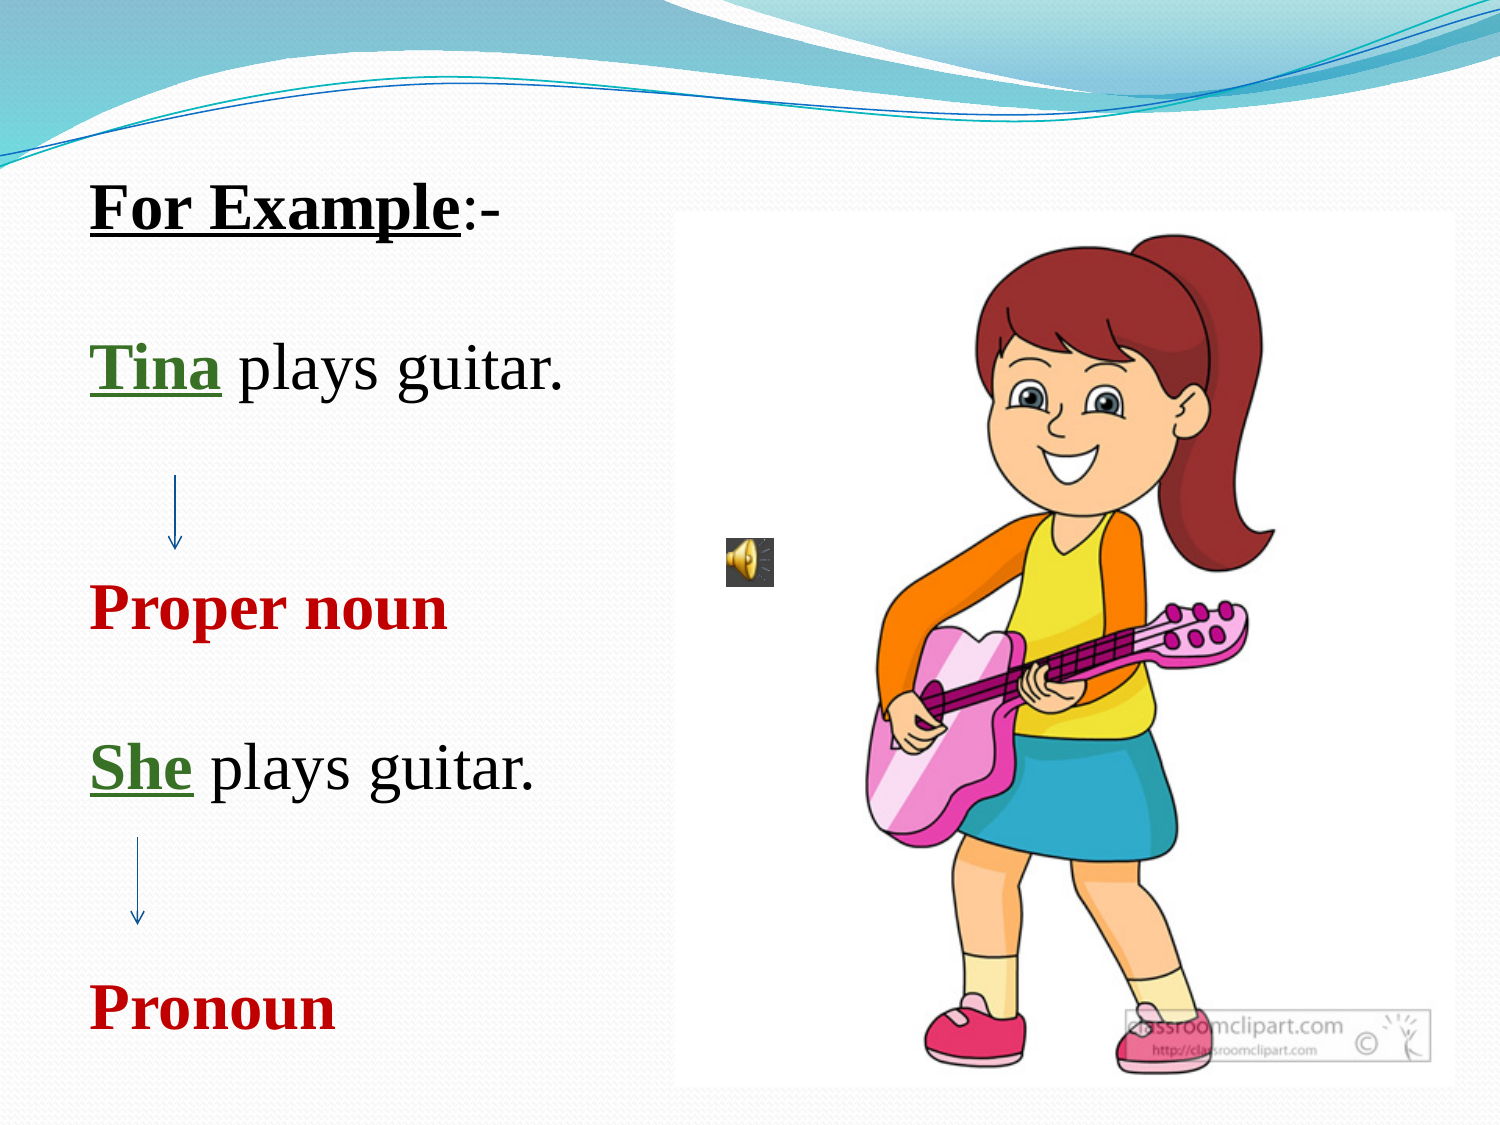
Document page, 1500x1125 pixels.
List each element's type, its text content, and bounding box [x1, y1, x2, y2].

text_box For Example:- Tina plays guitar. Proper noun She plays guitar. Pronoun [74, 155, 1425, 1125]
picture [674, 212, 1455, 1087]
